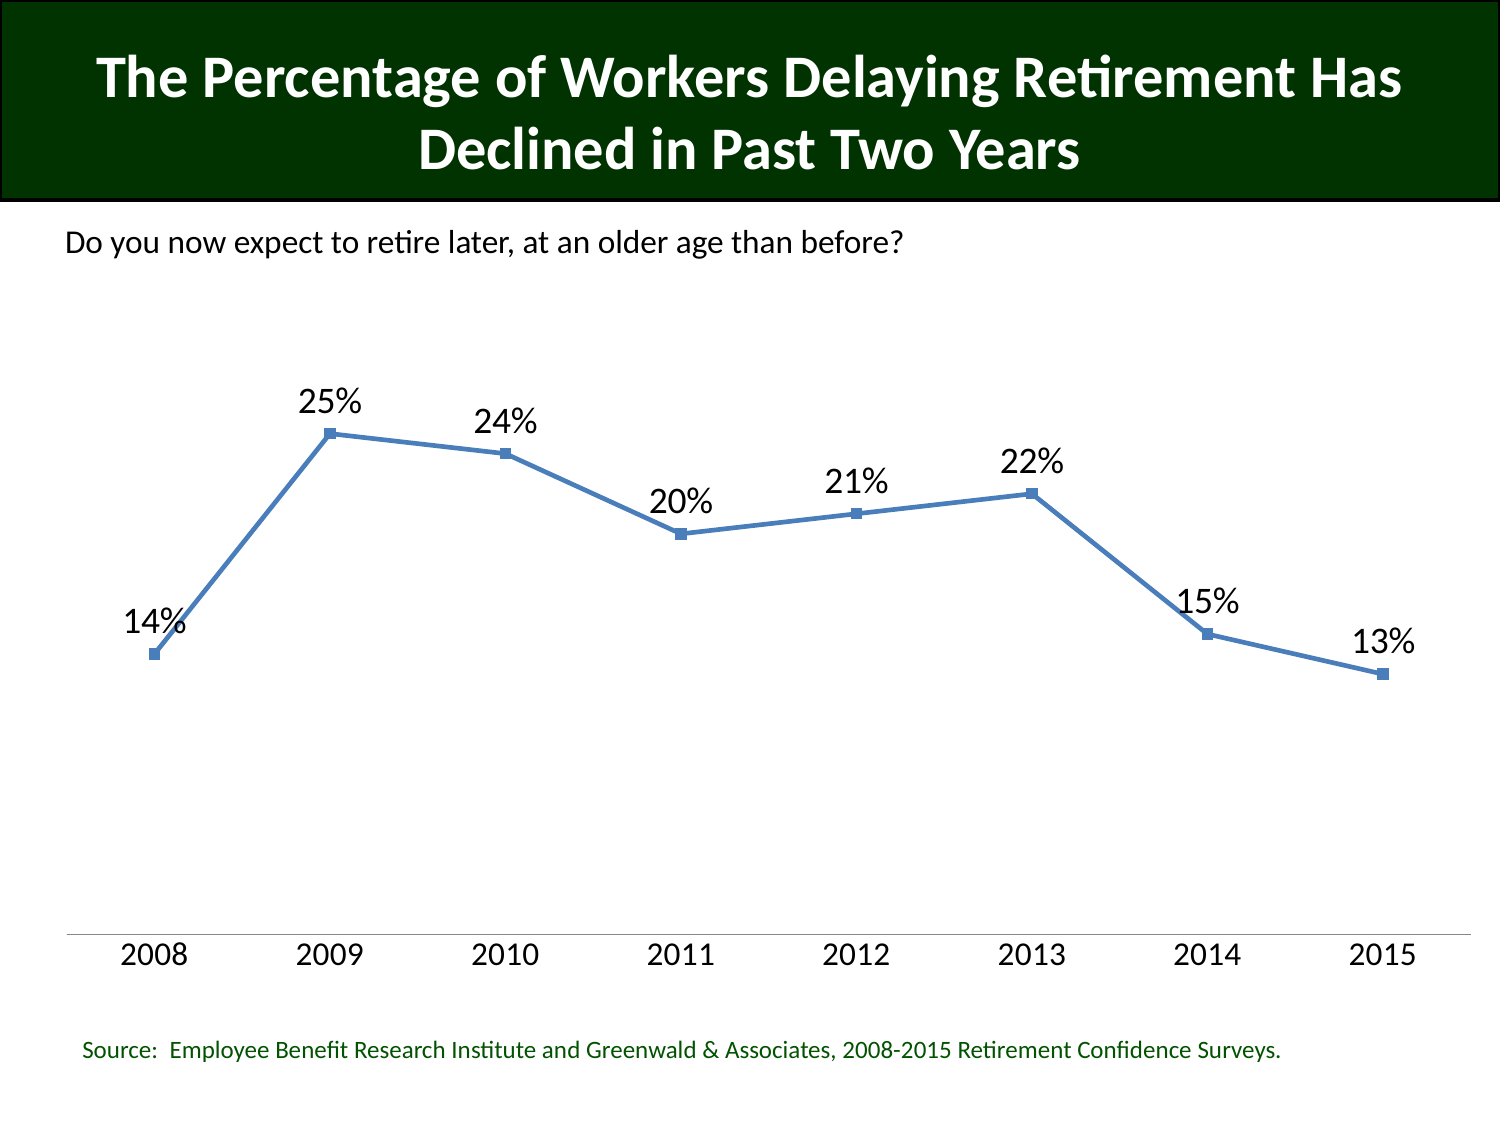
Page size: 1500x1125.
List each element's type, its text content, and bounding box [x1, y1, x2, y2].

text_box Source: Employee Benefit Research Institute and Greenwald & Associates, 2008-2015 Retirement Confidence Surveys. [67, 1025, 1300, 1071]
chart [37, 319, 1500, 988]
list Do you now expect to retire later, at an older age than before? [50, 212, 1450, 318]
title The Percentage of Workers Delaying Retirement Has Declined in Past Two Years [75, 31, 1425, 187]
